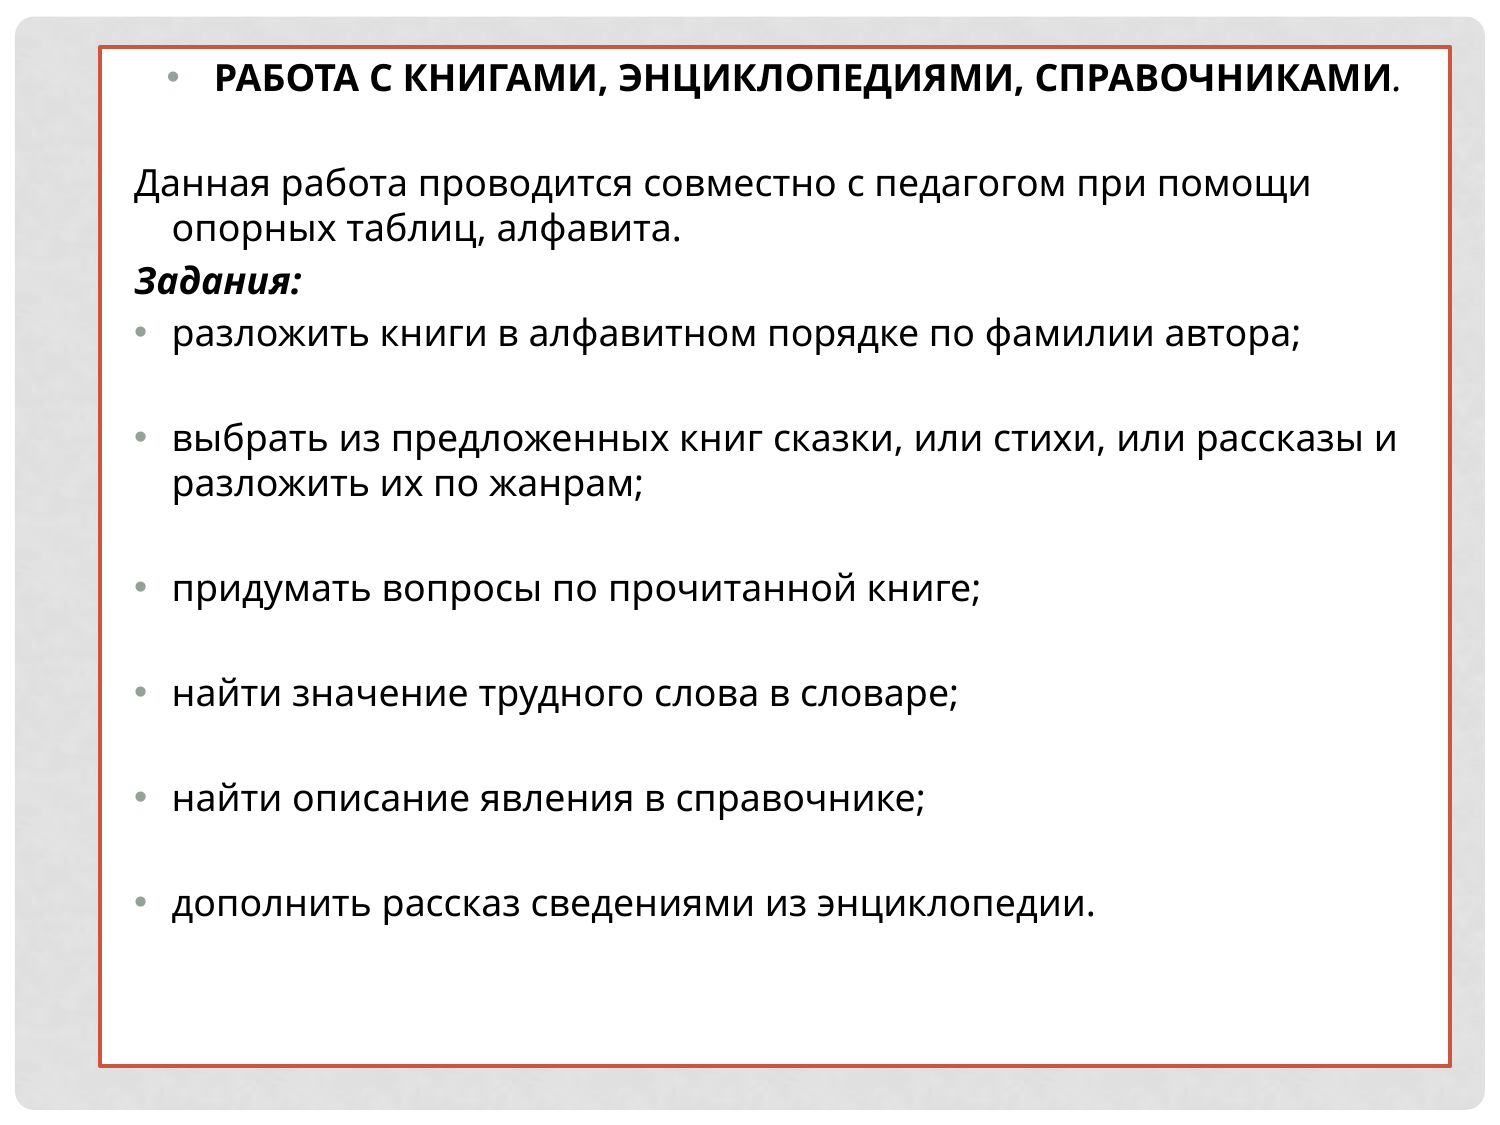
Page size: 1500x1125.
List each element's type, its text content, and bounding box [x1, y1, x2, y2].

list РАБОТА С КНИГАМИ, ЭНЦИКЛОПЕДИЯМИ, СПРАВОЧНИКАМИ. Данная работа проводится совместно с педагогом при помощи опорных таблиц, алфавита. Задания: разложить книги в алфавитном порядке по фамилии автора; выбрать из предложенных книг сказки, или стихи, или рассказы и разложить их по жанрам; придумать вопросы по прочитанной книге; найти значение трудного слова в словаре; найти описание явления в справочнике; дополнить рассказ сведениями из энциклопедии. [98, 45, 1452, 1068]
